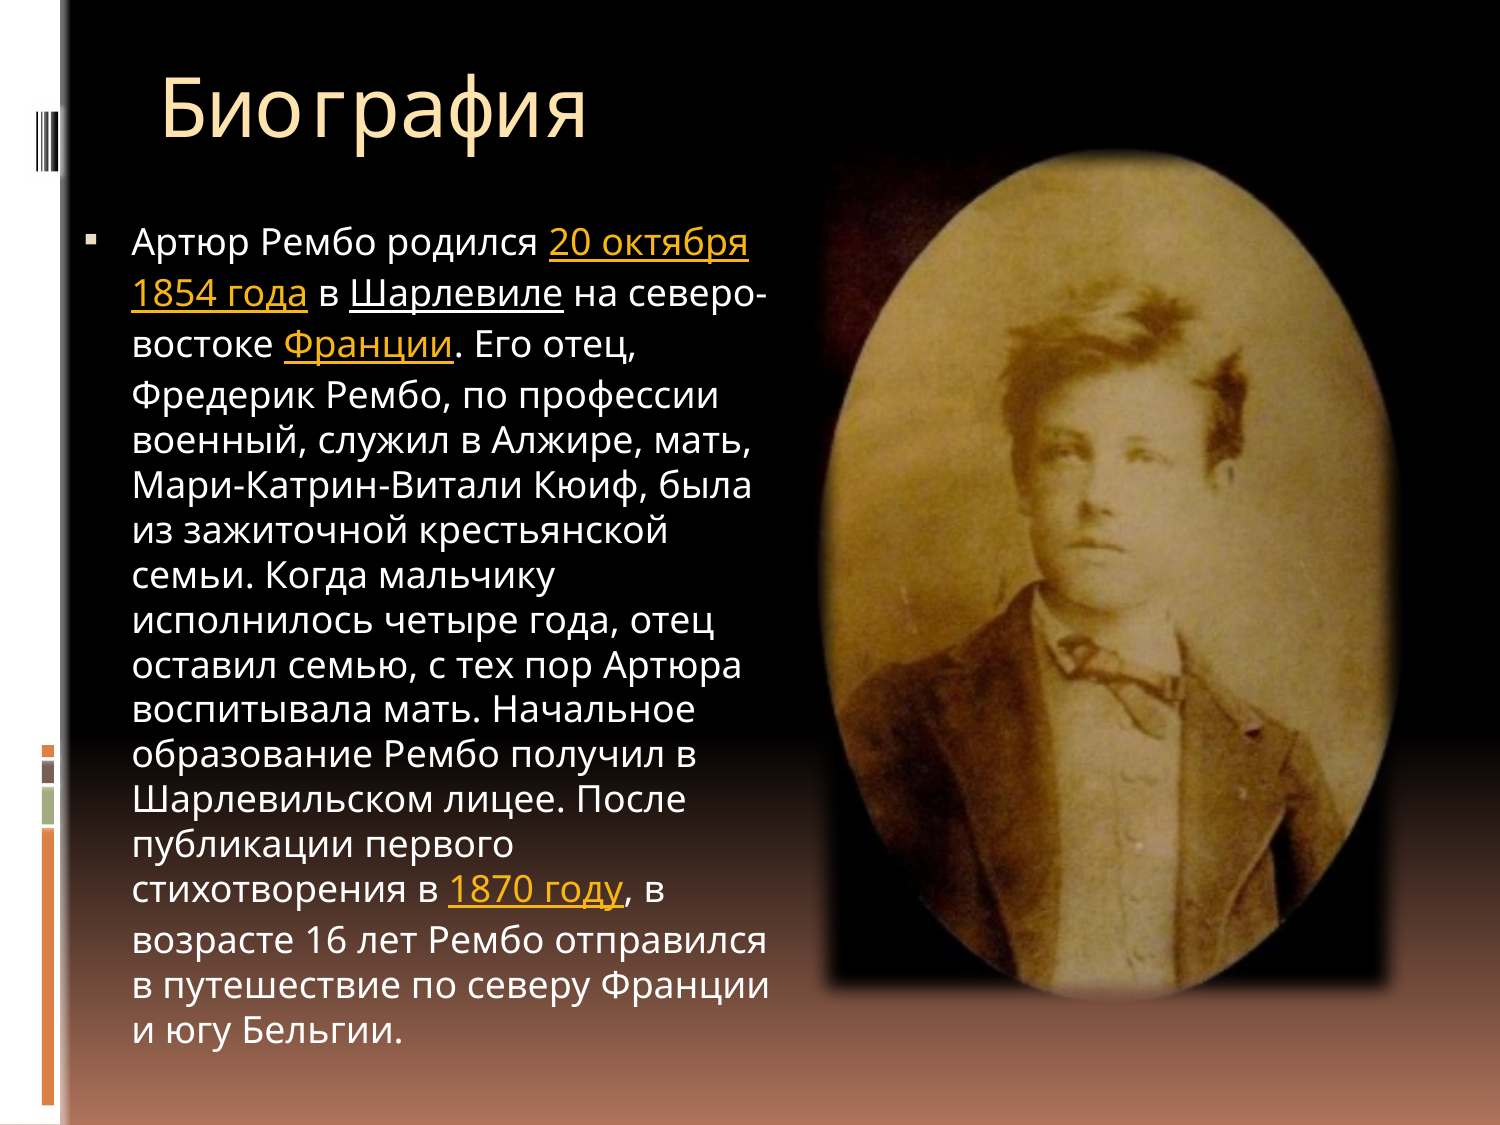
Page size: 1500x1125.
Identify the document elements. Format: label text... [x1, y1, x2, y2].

title Биография [93, 46, 1369, 197]
picture [808, 140, 1407, 1009]
list Артюр Рембо родился 20 октября 1854 года в Шарлевиле на северо-востоке Франции. Его отец, Фредерик Рембо, по профессии военный, служил в Алжире, мать, Мари-Катрин-Витали Кюиф, была из зажиточной крестьянской семьи. Когда мальчику исполнилось четыре года, отец оставил семью, с тех пор Артюра воспитывала мать. Начальное образование Рембо получил в Шарлевильском лицее. После публикации первого стихотворения в 1870 году, в возрасте 16 лет Рембо отправился в путешествие по северу Франции и югу Бельгии. [58, 210, 788, 1067]
